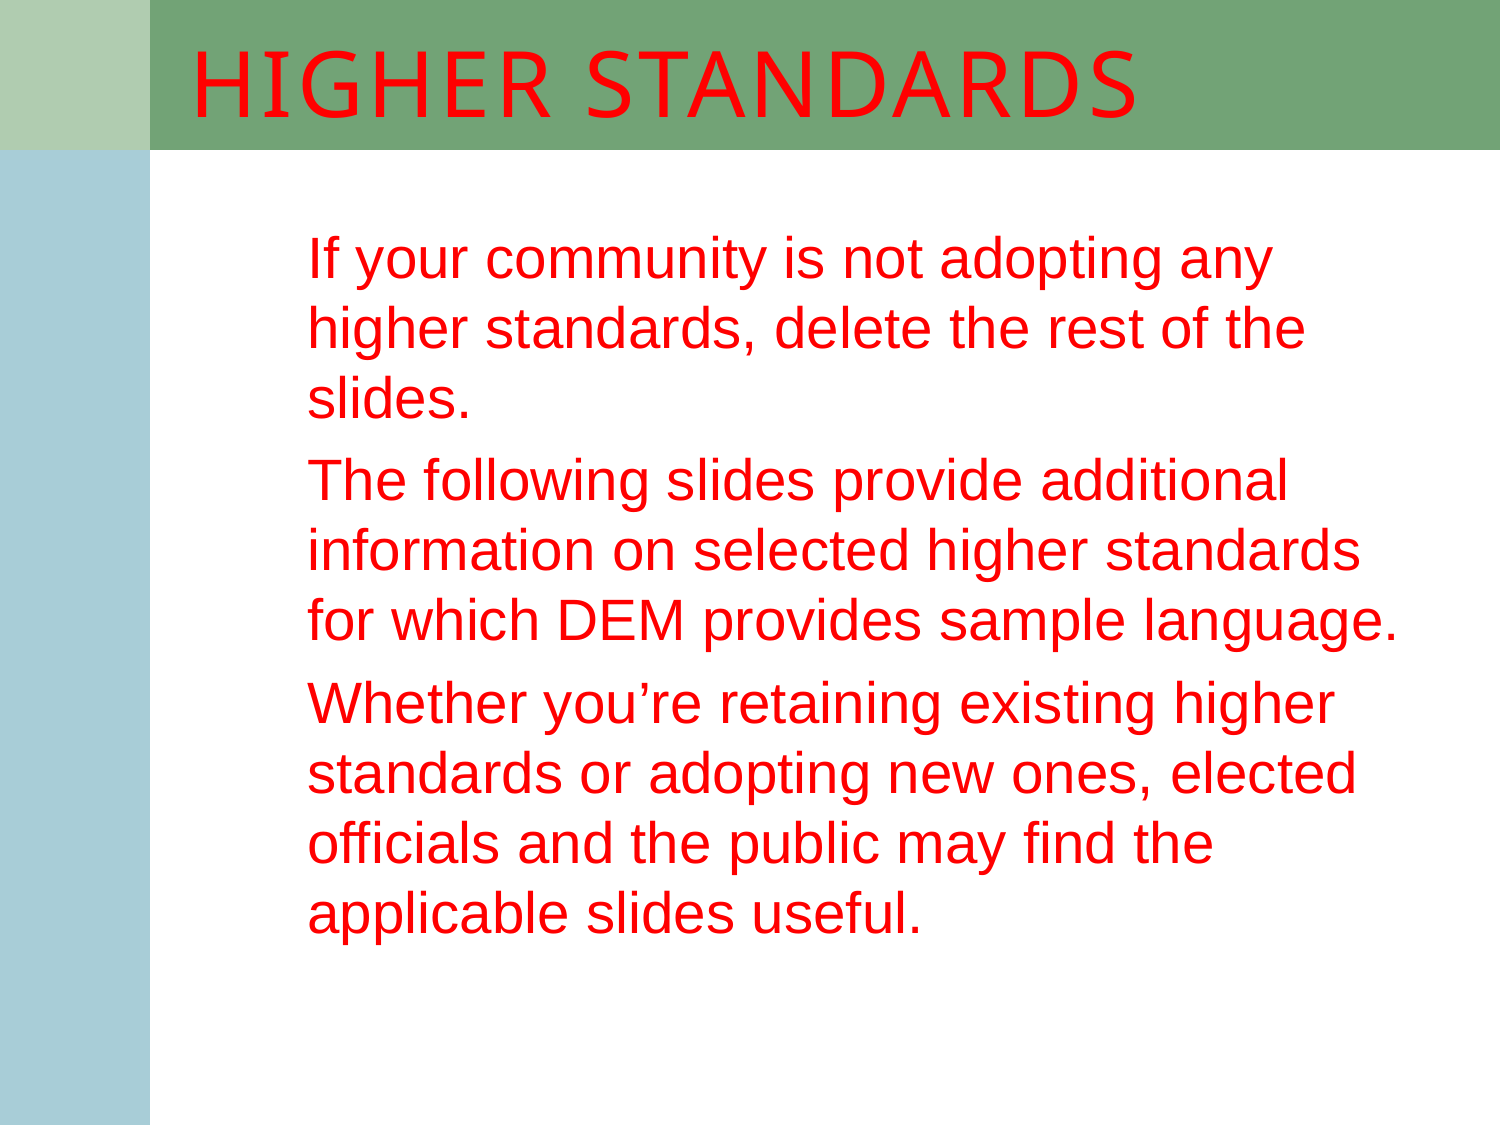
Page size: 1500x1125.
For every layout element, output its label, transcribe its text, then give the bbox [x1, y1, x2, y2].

title Higher Standards [174, 0, 1375, 163]
list If your community is not adopting any higher standards, delete the rest of the slides. The following slides provide additional information on selected higher standards for which DEM provides sample language. Whether you’re retaining existing higher standards or adopting new ones, elected officials and the public may find the applicable slides useful. [262, 212, 1425, 1000]
